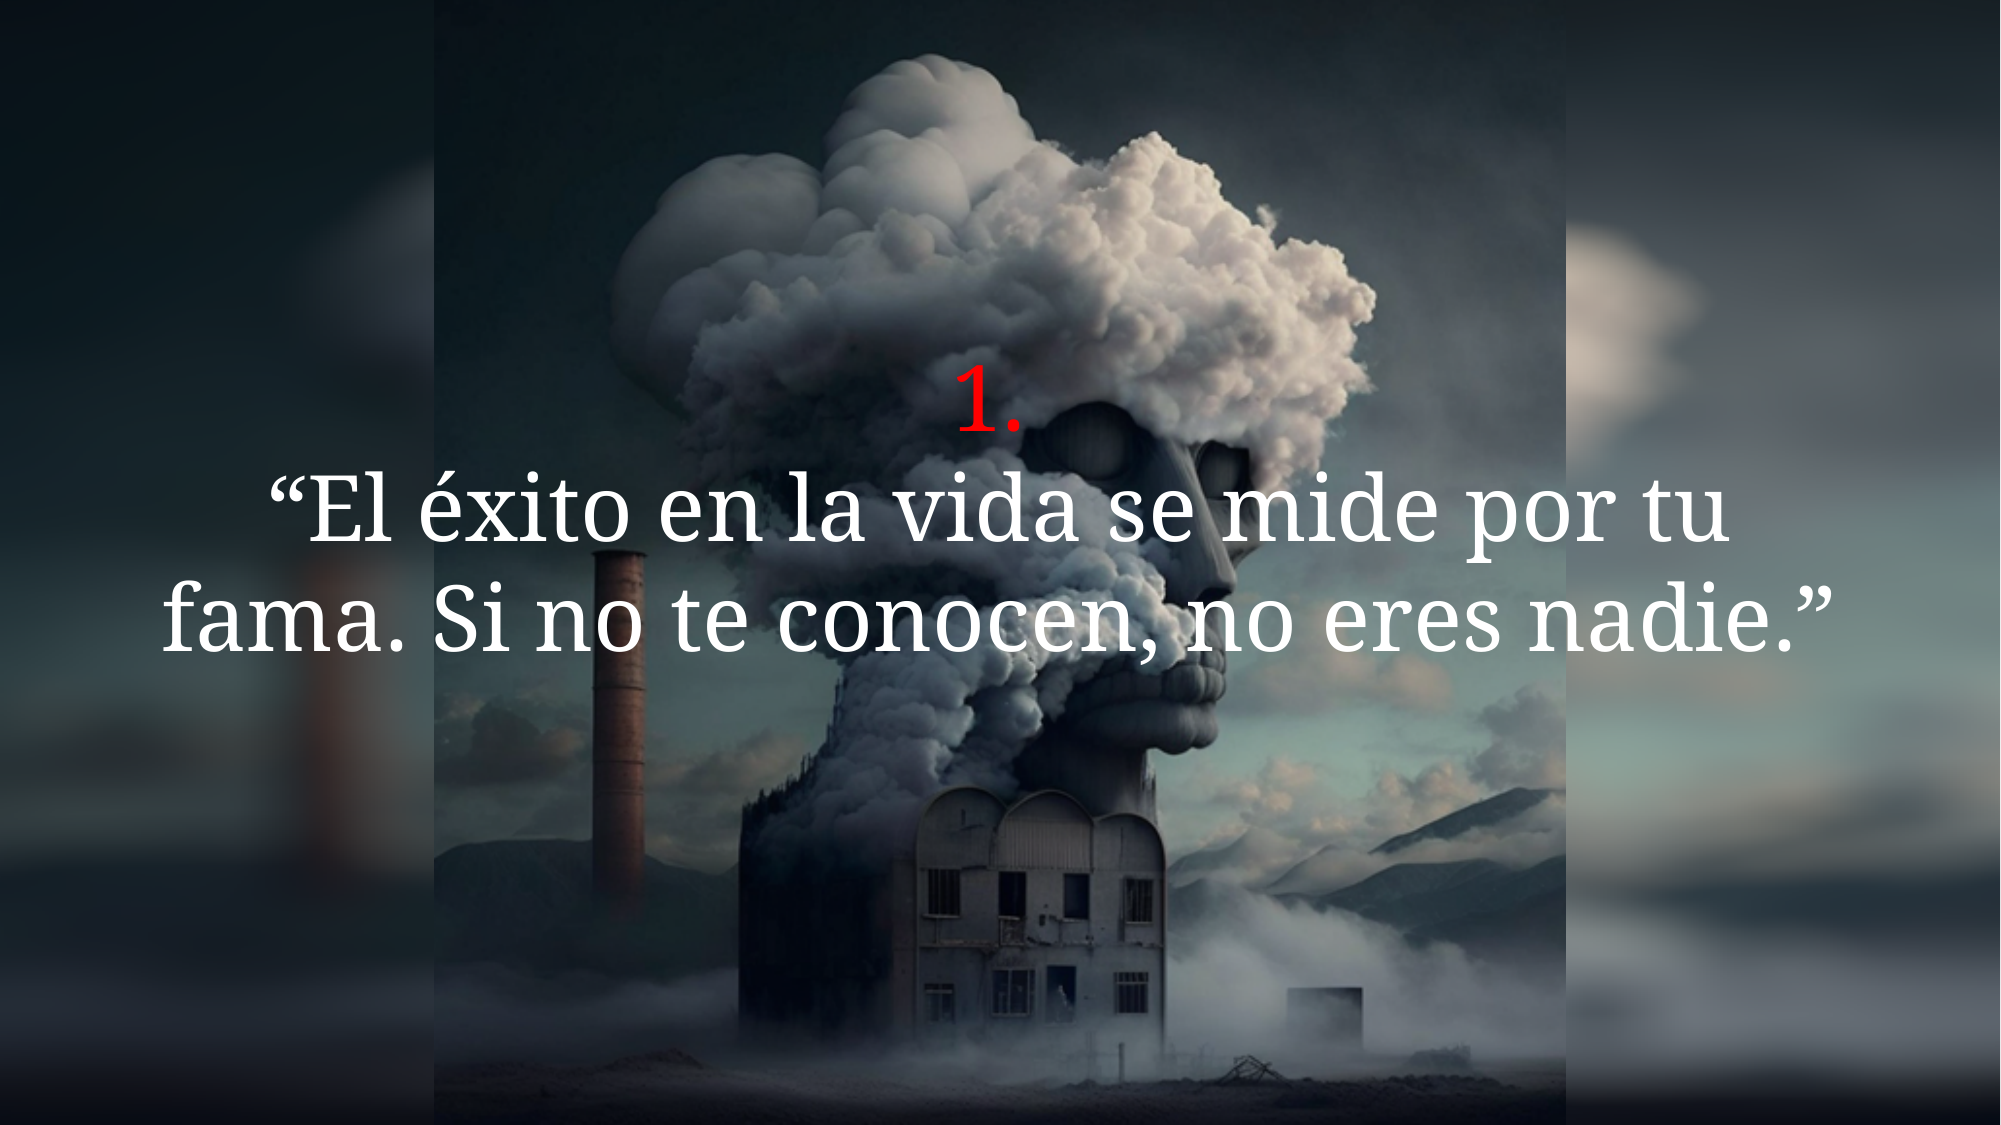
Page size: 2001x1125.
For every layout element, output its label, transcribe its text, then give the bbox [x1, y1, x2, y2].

picture [0, 0, 2001, 1125]
text_box 1. “El éxito en la vida se mide por tu fama. Si no te conocen, no eres nadie.” [1566, 332, 1862, 678]
text_box 1. “El éxito en la vida se mide por tu fama. Si no te conocen, no eres nadie.” [138, 332, 434, 678]
